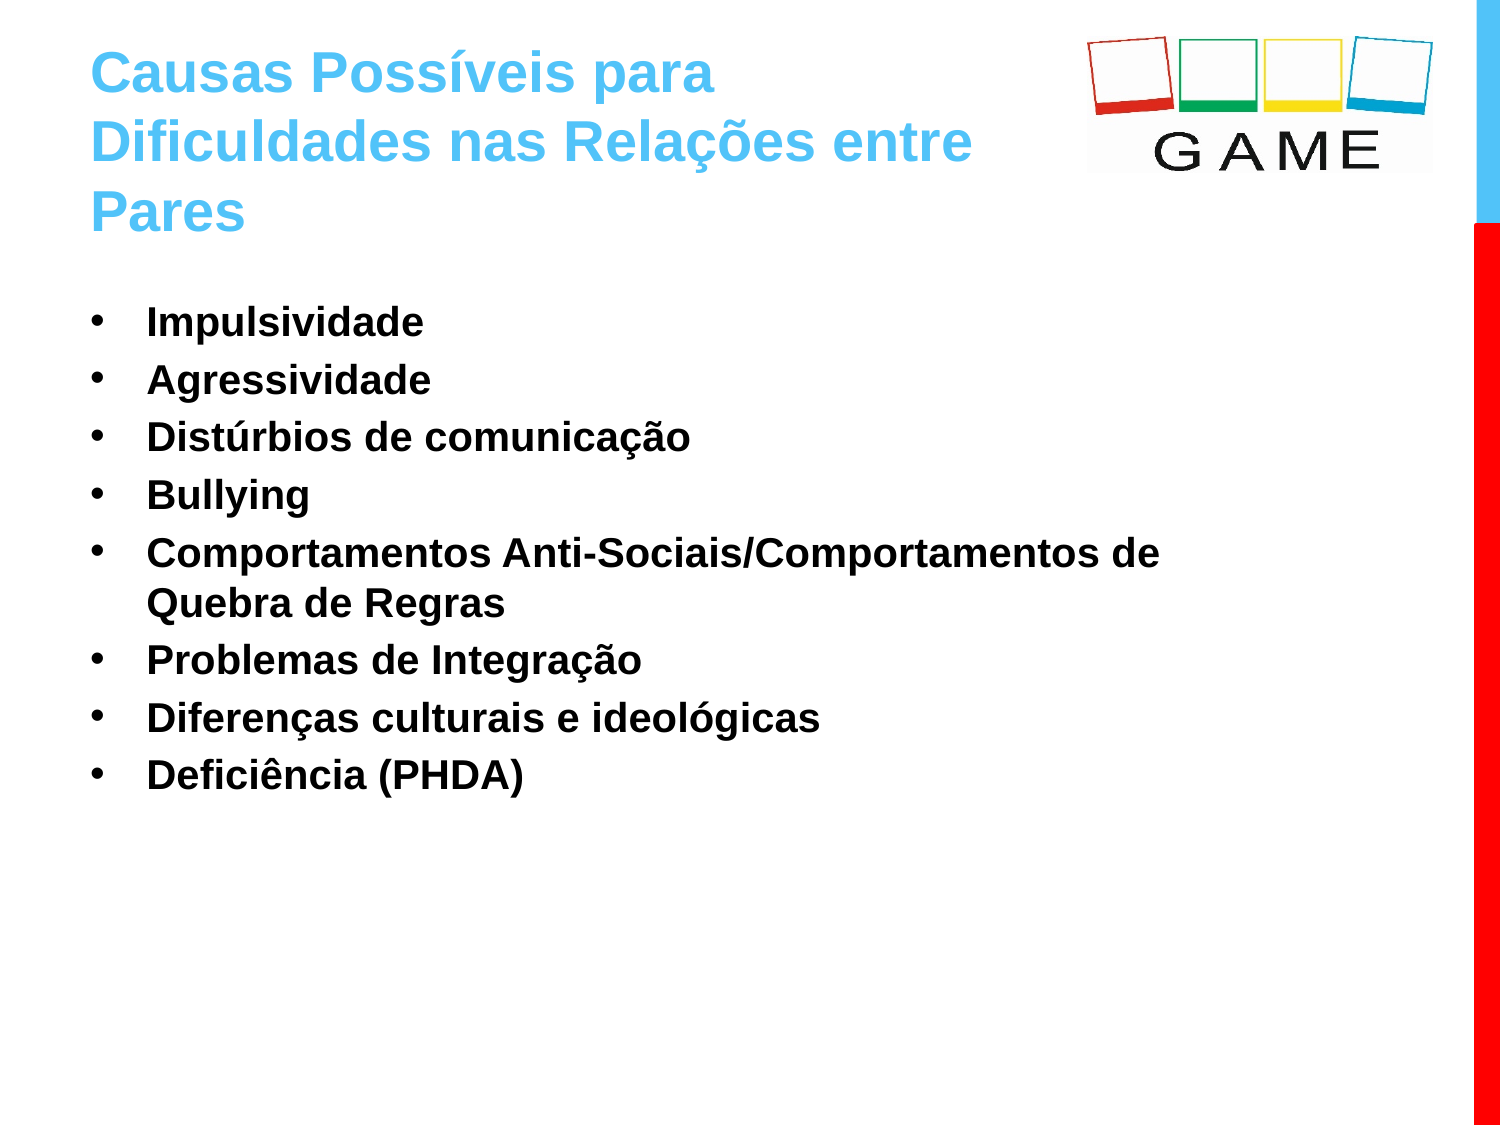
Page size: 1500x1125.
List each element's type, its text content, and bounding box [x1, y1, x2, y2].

list Impulsividade Agressividade Distúrbios de comunicação Bullying Comportamentos Anti-Sociais/Comportamentos de Quebra de Regras Problemas de Integração Diferenças culturais e ideológicas Deficiência (PHDA) [75, 287, 1325, 1005]
title Causas Possíveis para Dificuldades nas Relações entre Pares [75, 25, 1025, 250]
picture [1087, 36, 1433, 173]
